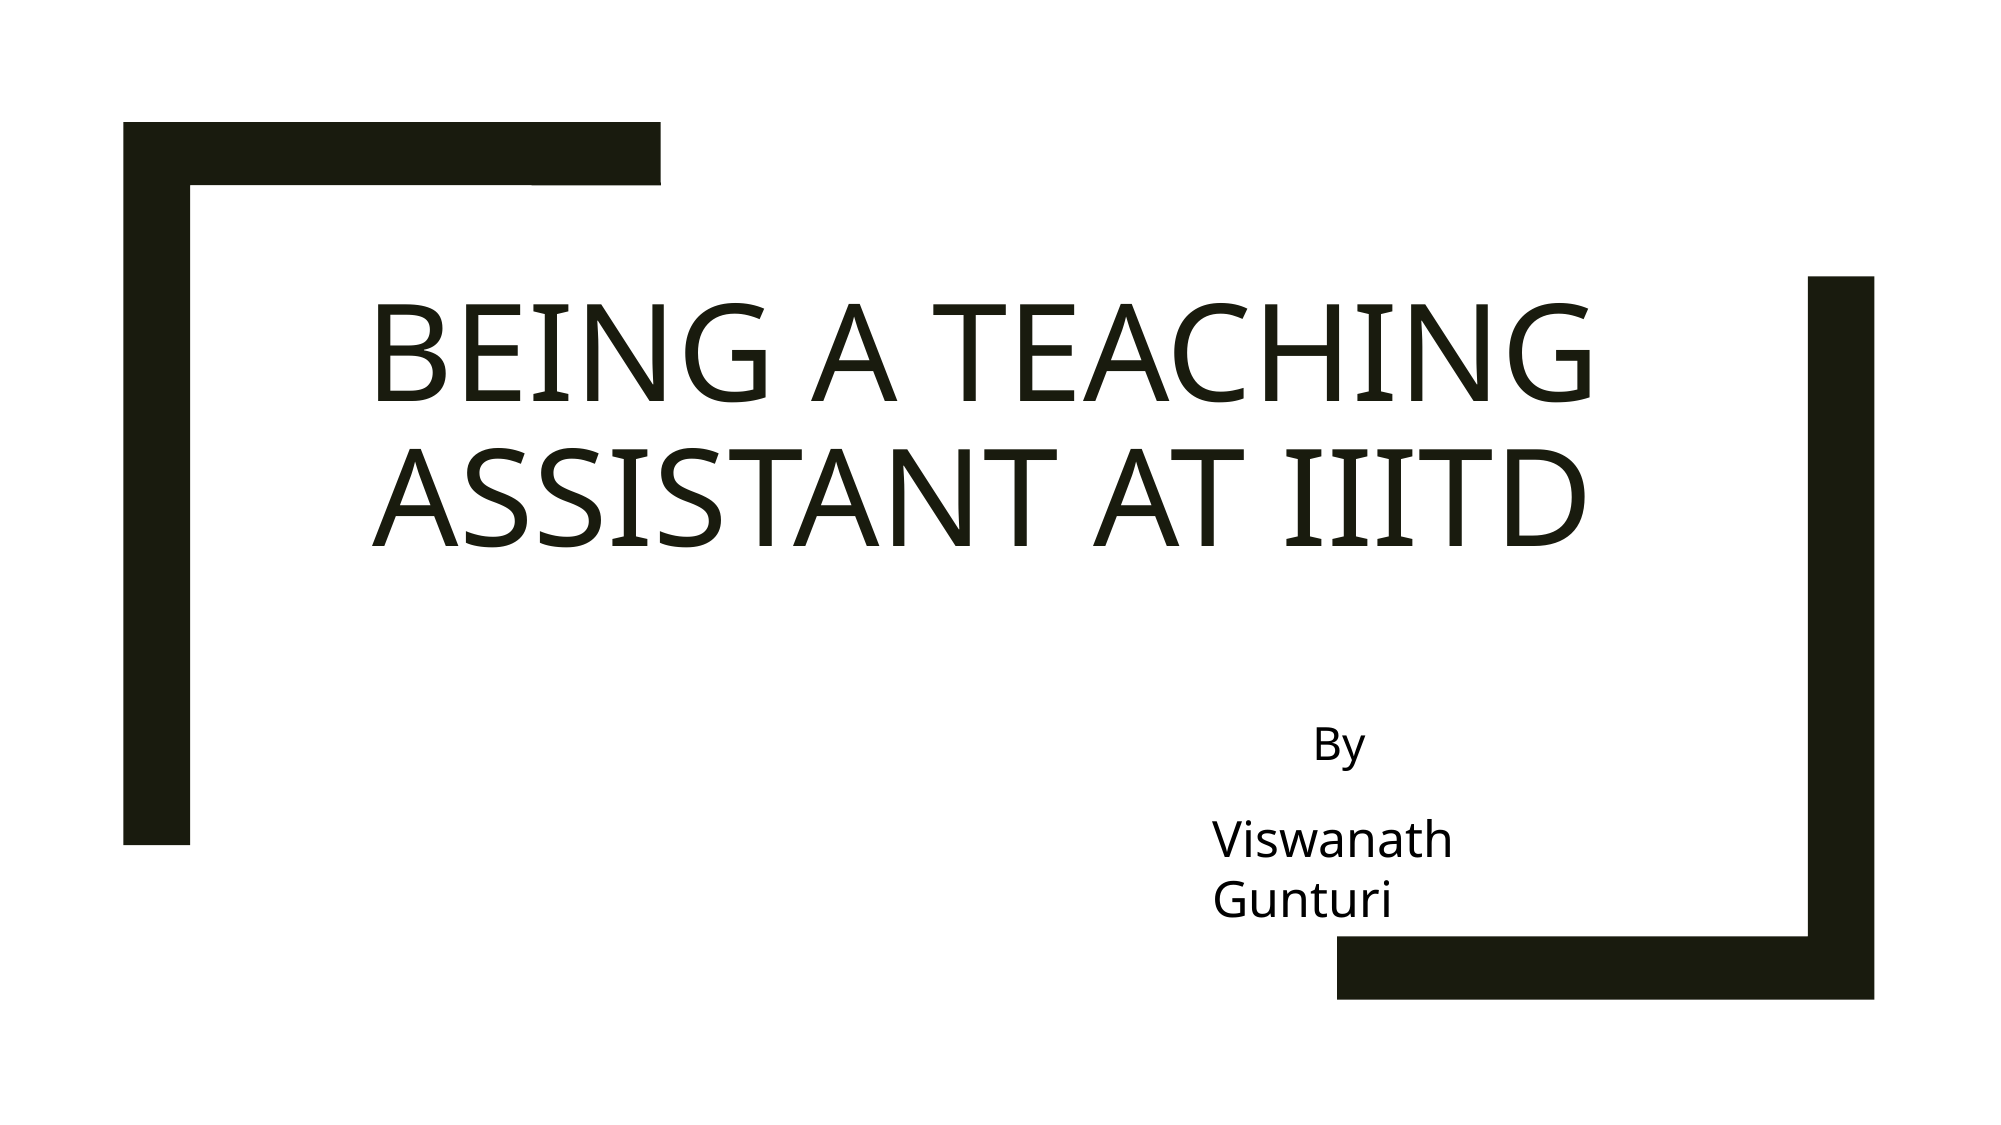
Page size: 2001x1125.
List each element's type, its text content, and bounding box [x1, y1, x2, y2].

text_box Viswanath Gunturi [1197, 799, 1637, 935]
title Being a Teaching Assistant at IIITD [297, 238, 1670, 583]
text_box By [1297, 707, 1418, 778]
